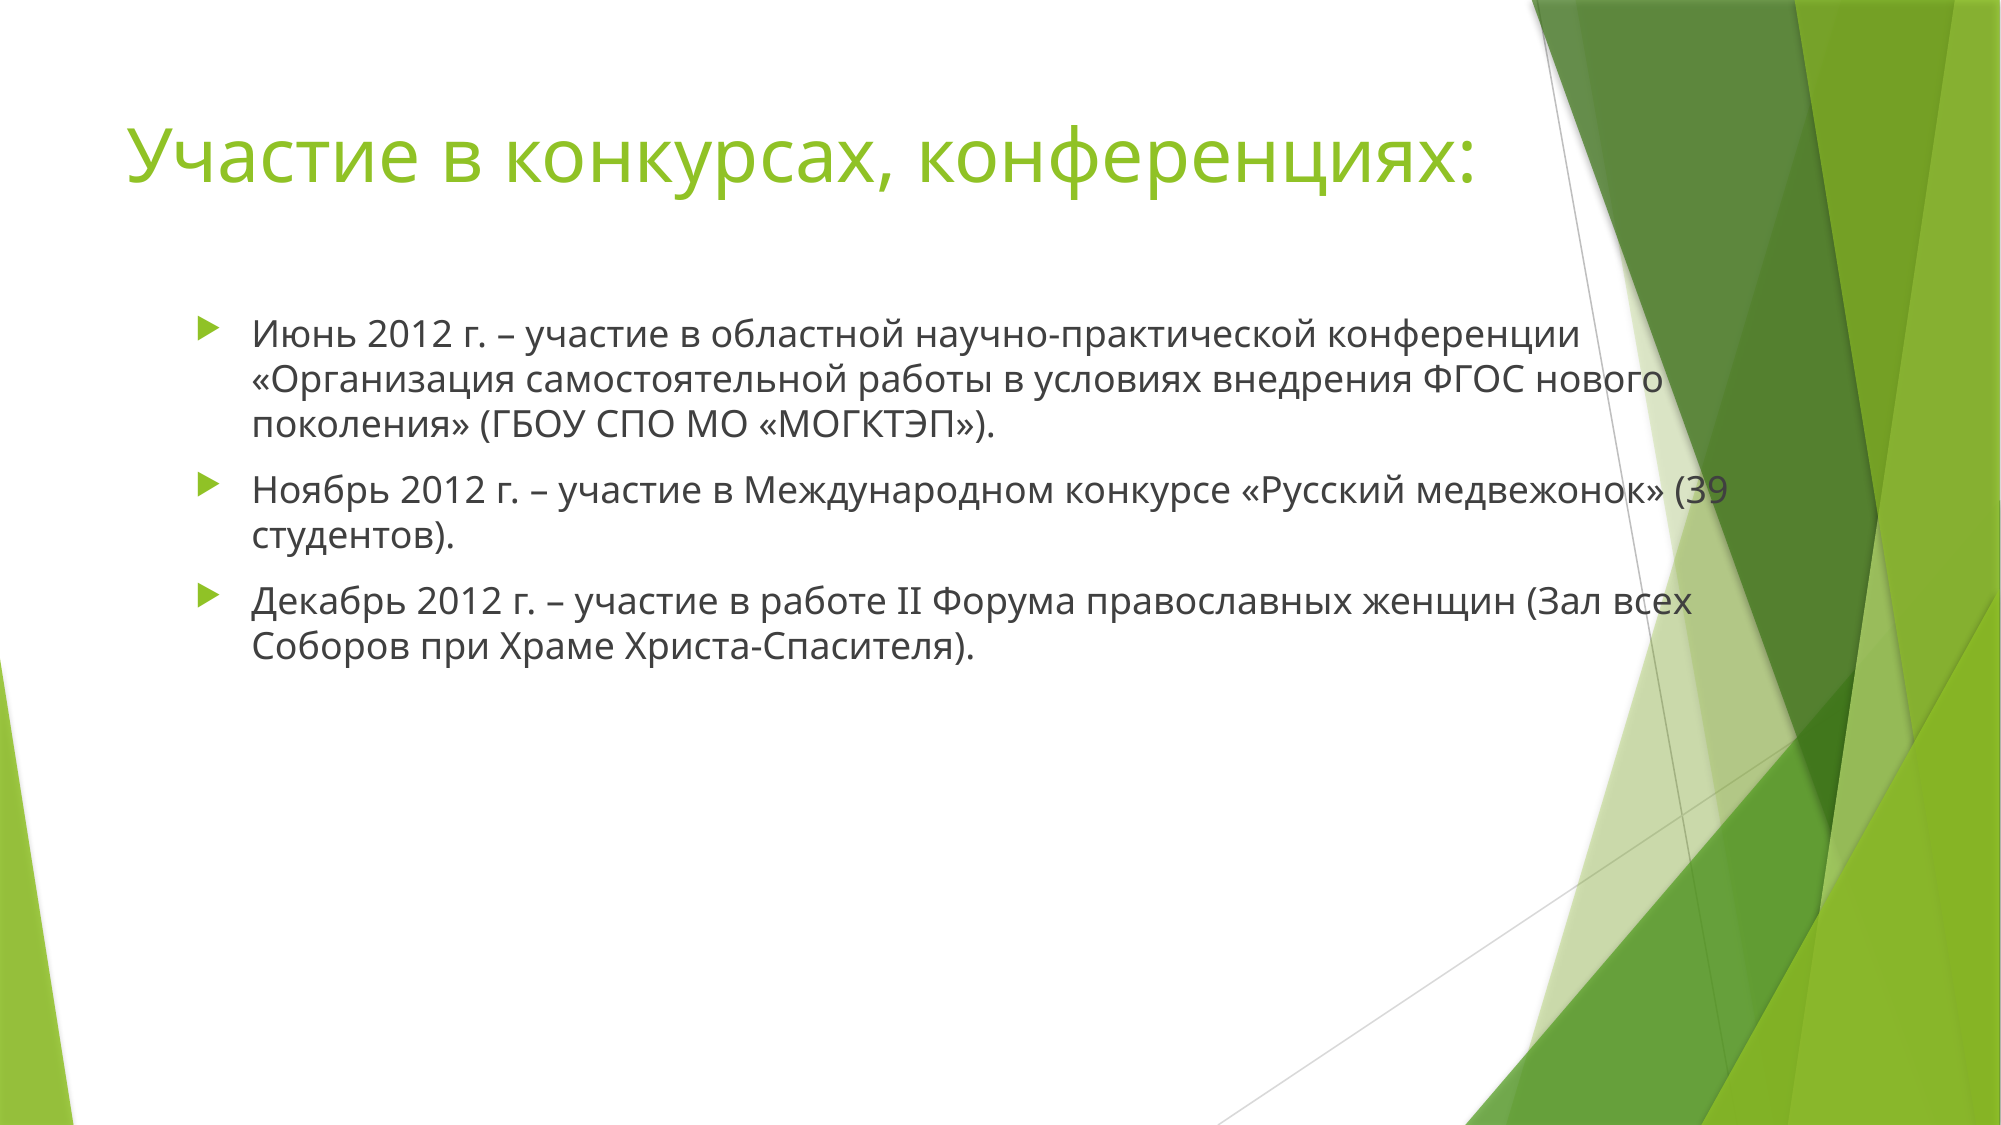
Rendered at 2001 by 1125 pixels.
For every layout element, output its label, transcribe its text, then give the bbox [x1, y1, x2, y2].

title Участие в конкурсах, конференциях: [111, 99, 1522, 317]
list Июнь 2012 г. – участие в областной научно-практической конференции «Организация самостоятельной работы в условиях внедрения ФГОС нового поколения» (ГБОУ СПО МО «МОГКТЭП»). Ноябрь 2012 г. – участие в Международном конкурсе «Русский медвежонок» (39 студентов). Декабрь 2012 г. – участие в работе II Форума православных женщин (Зал всех Соборов при Храме Христа-Спасителя). [180, 302, 1830, 1040]
